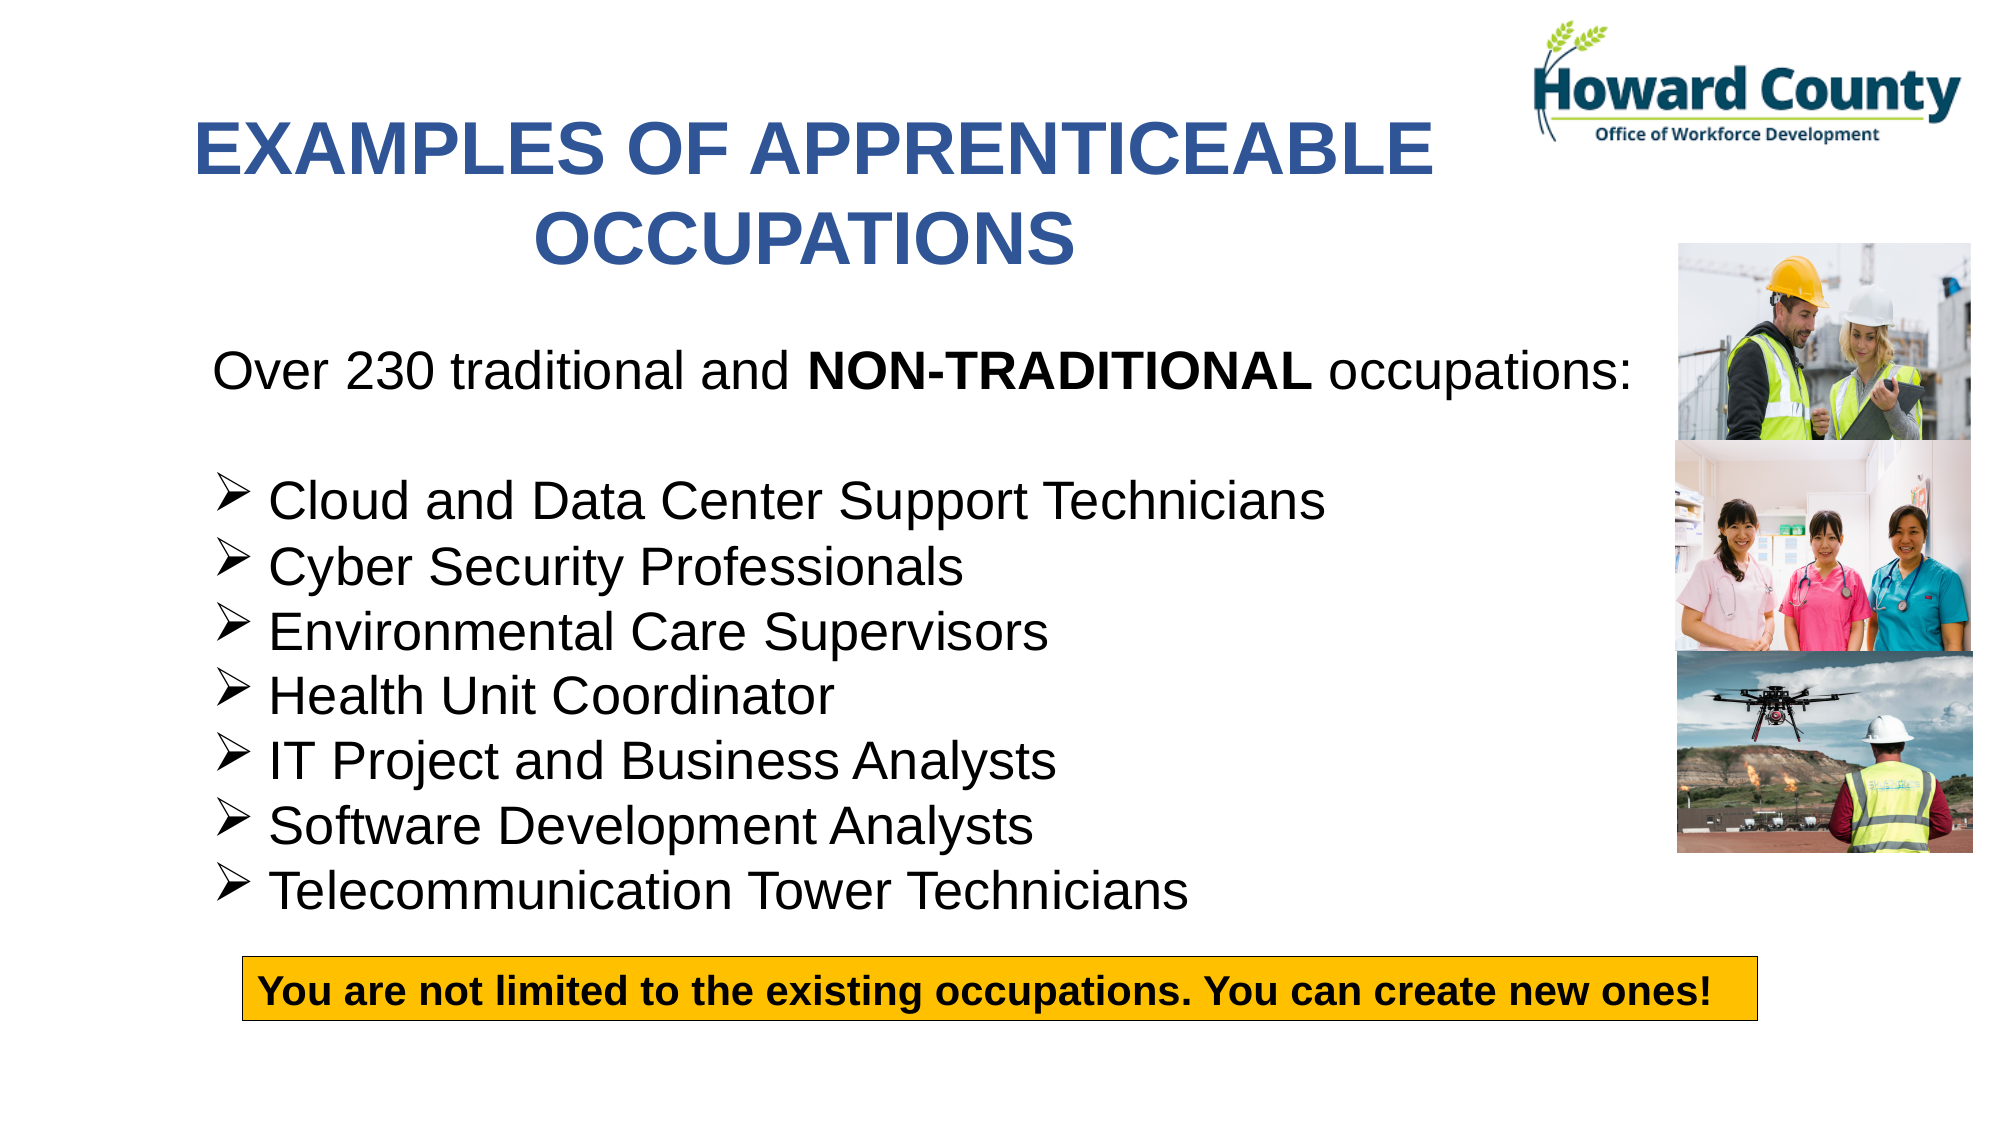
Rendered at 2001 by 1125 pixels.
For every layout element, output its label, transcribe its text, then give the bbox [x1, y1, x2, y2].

picture [1675, 243, 1973, 854]
picture [1488, 0, 2000, 180]
text_box You are not limited to the existing occupations. You can create new ones! [242, 988, 1758, 1021]
picture [1585, 85, 1595, 92]
text_box EXAMPLES OF APPRENTICEABLE OCCUPATIONS [0, 92, 1689, 287]
text_box Over 230 traditional and NON-TRADITIONAL occupations: Cloud and Data Center Support Technicians Cyber Security Professionals Environmental Care Supervisors Health Unit Coordinator IT Project and Business Analysts Software Development Analysts Telecommunication Tower Technicians [197, 188, 1970, 988]
